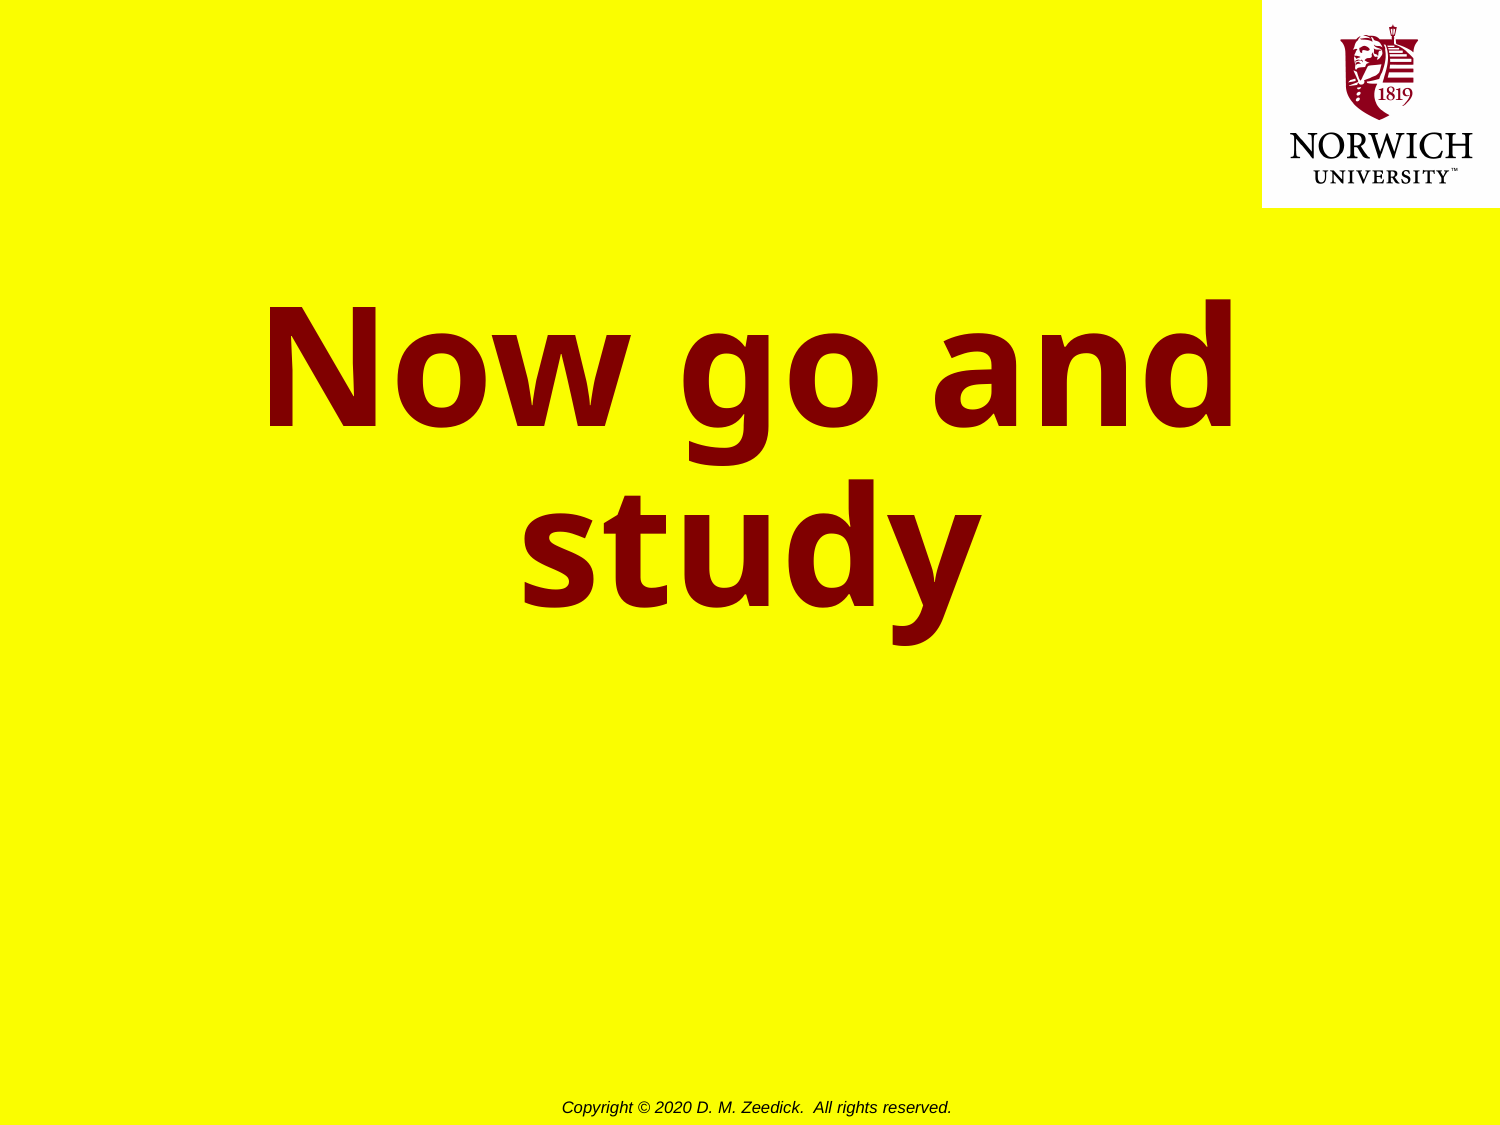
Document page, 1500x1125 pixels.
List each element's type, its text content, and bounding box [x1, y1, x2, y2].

title Now go and study [162, 24, 1338, 900]
picture [1262, 0, 1500, 208]
